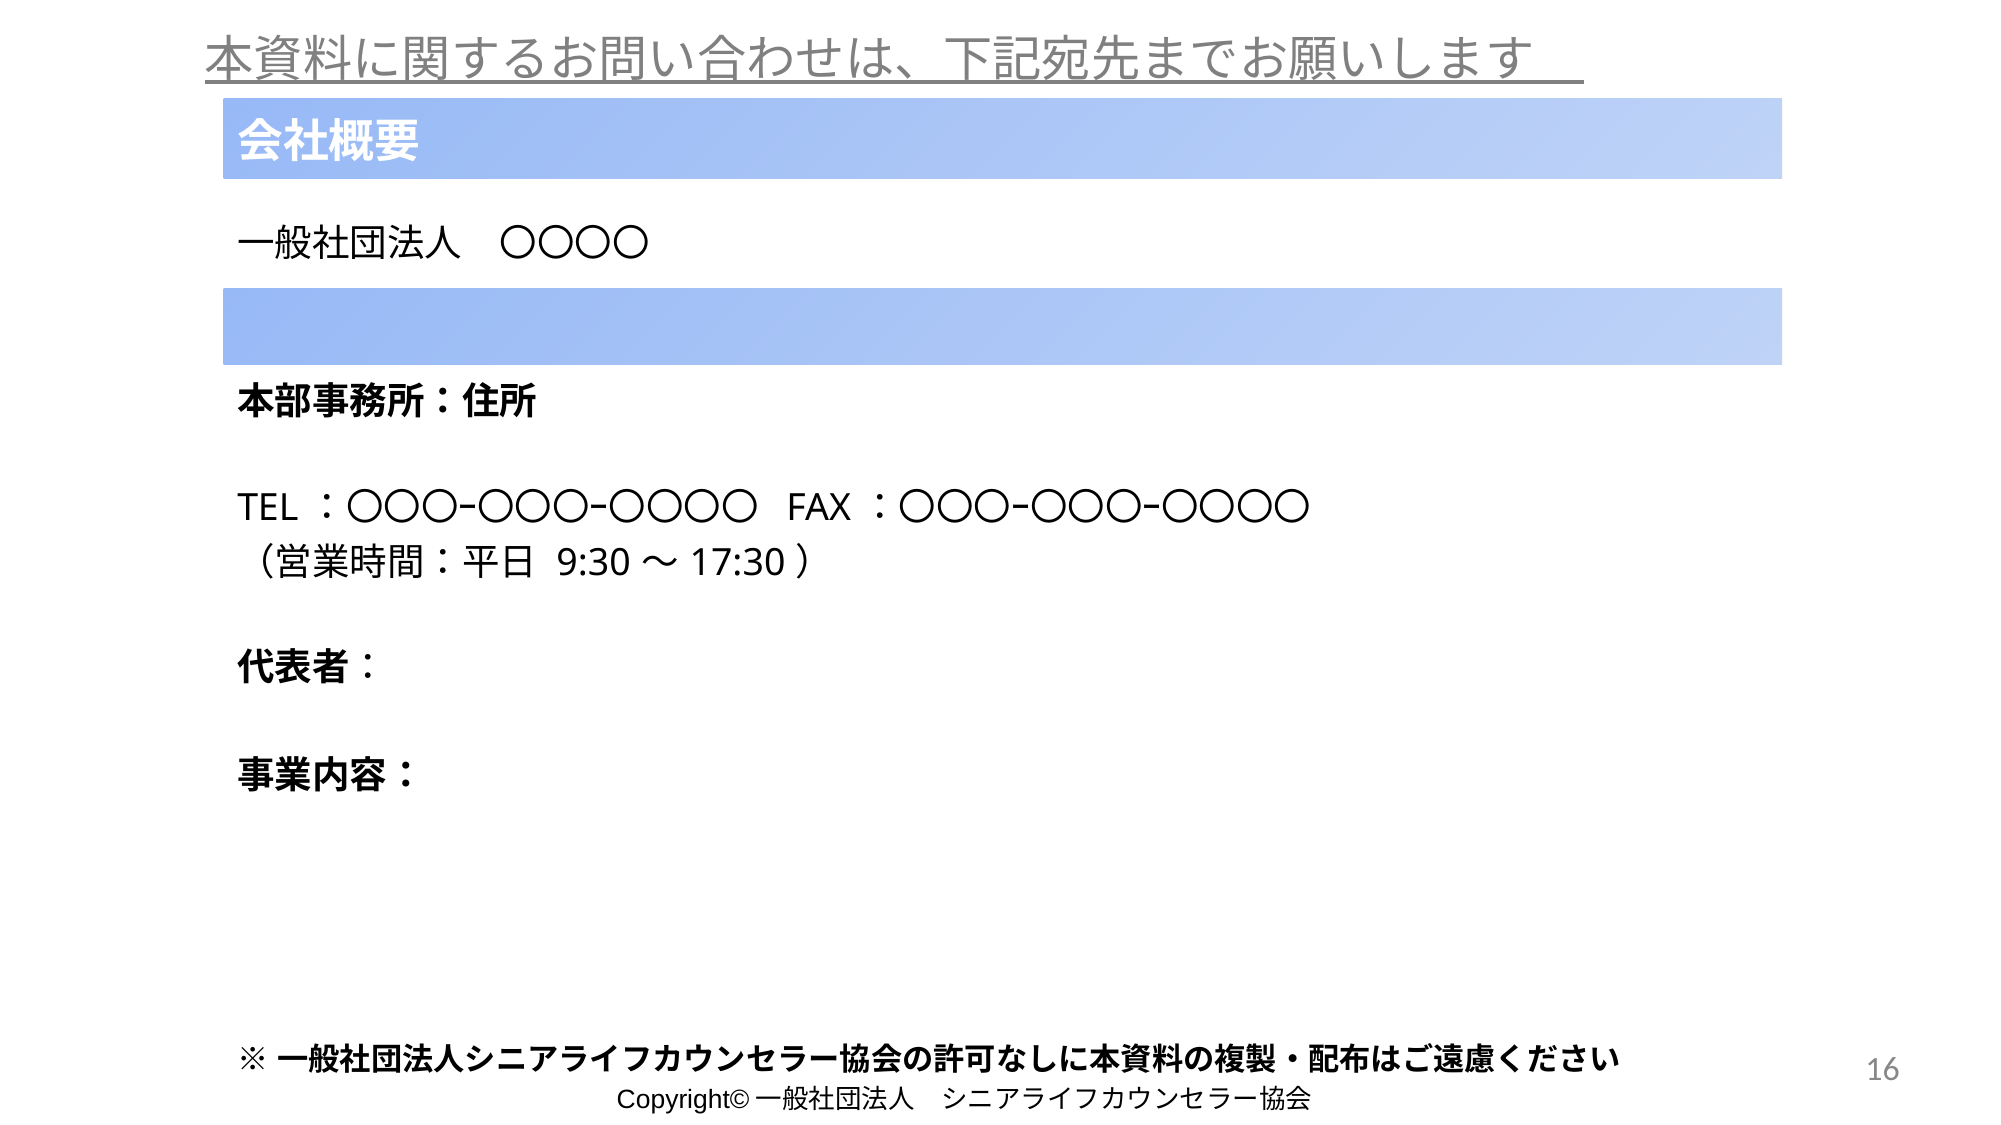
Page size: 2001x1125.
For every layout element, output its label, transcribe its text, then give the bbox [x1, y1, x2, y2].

table_header 会社概要 [224, 98, 1782, 178]
table_cell ※一般社団法人シニアライフカウンセラー協会の許可なしに本資料の複製・配布はご遠慮ください [224, 942, 1782, 1086]
table_cell 一般社団法人 〇〇〇〇 [224, 178, 1782, 289]
title 本資料に関するお問い合わせは、下記宛先までお願いします [179, 19, 1599, 95]
table_cell [224, 1086, 1782, 1125]
table_cell 本部事務所：住所 TEL：〇〇〇ｰ〇〇〇ｰ〇〇〇〇 FAX：〇〇〇ｰ〇〇〇ｰ〇〇〇〇 （営業時間：平日 9:30～17:30） 代表者： 事業内容： [224, 365, 1782, 942]
text_box Copyright©一般社団法人 シニアライフカウンセラー協会 [601, 1075, 1399, 1122]
slide_number 16 [1440, 1046, 1900, 1088]
table_cell [224, 289, 1782, 365]
